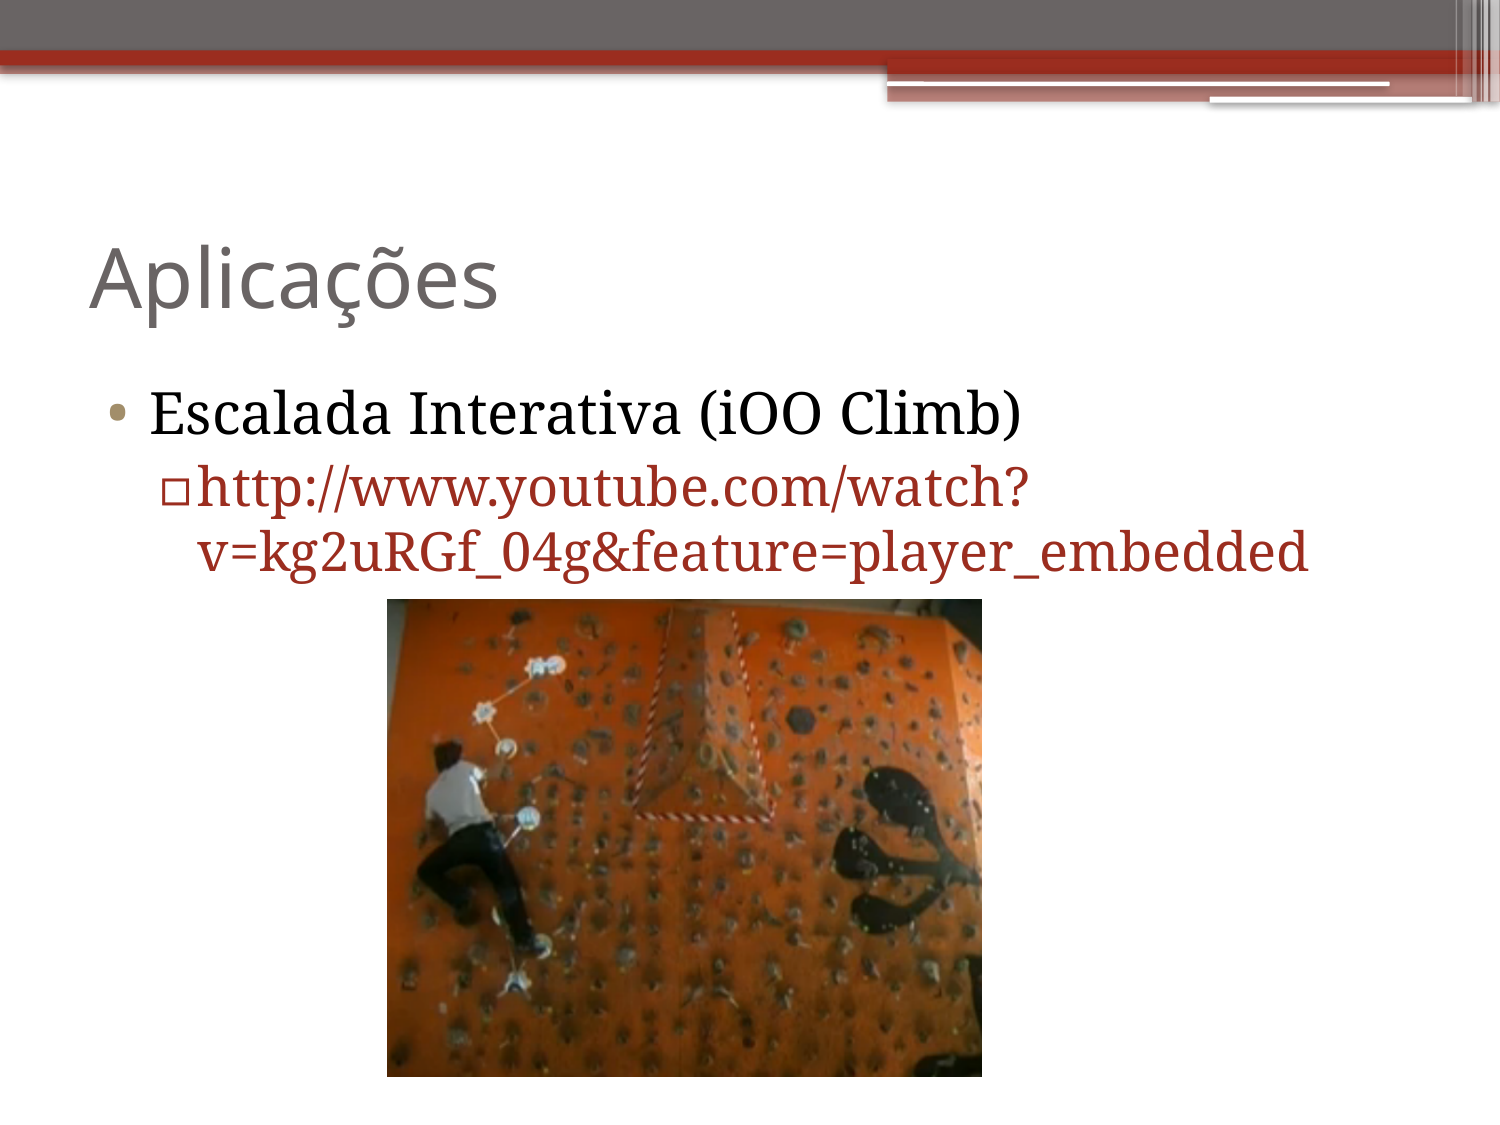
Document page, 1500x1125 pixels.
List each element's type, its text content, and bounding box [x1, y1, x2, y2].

picture [387, 599, 983, 1078]
list Escalada Interativa (iOO Climb) http://www.youtube.com/watch?v=kg2uRGf_04g&feature=player_embedded [75, 368, 1425, 1079]
title Aplicações [75, 187, 1425, 363]
